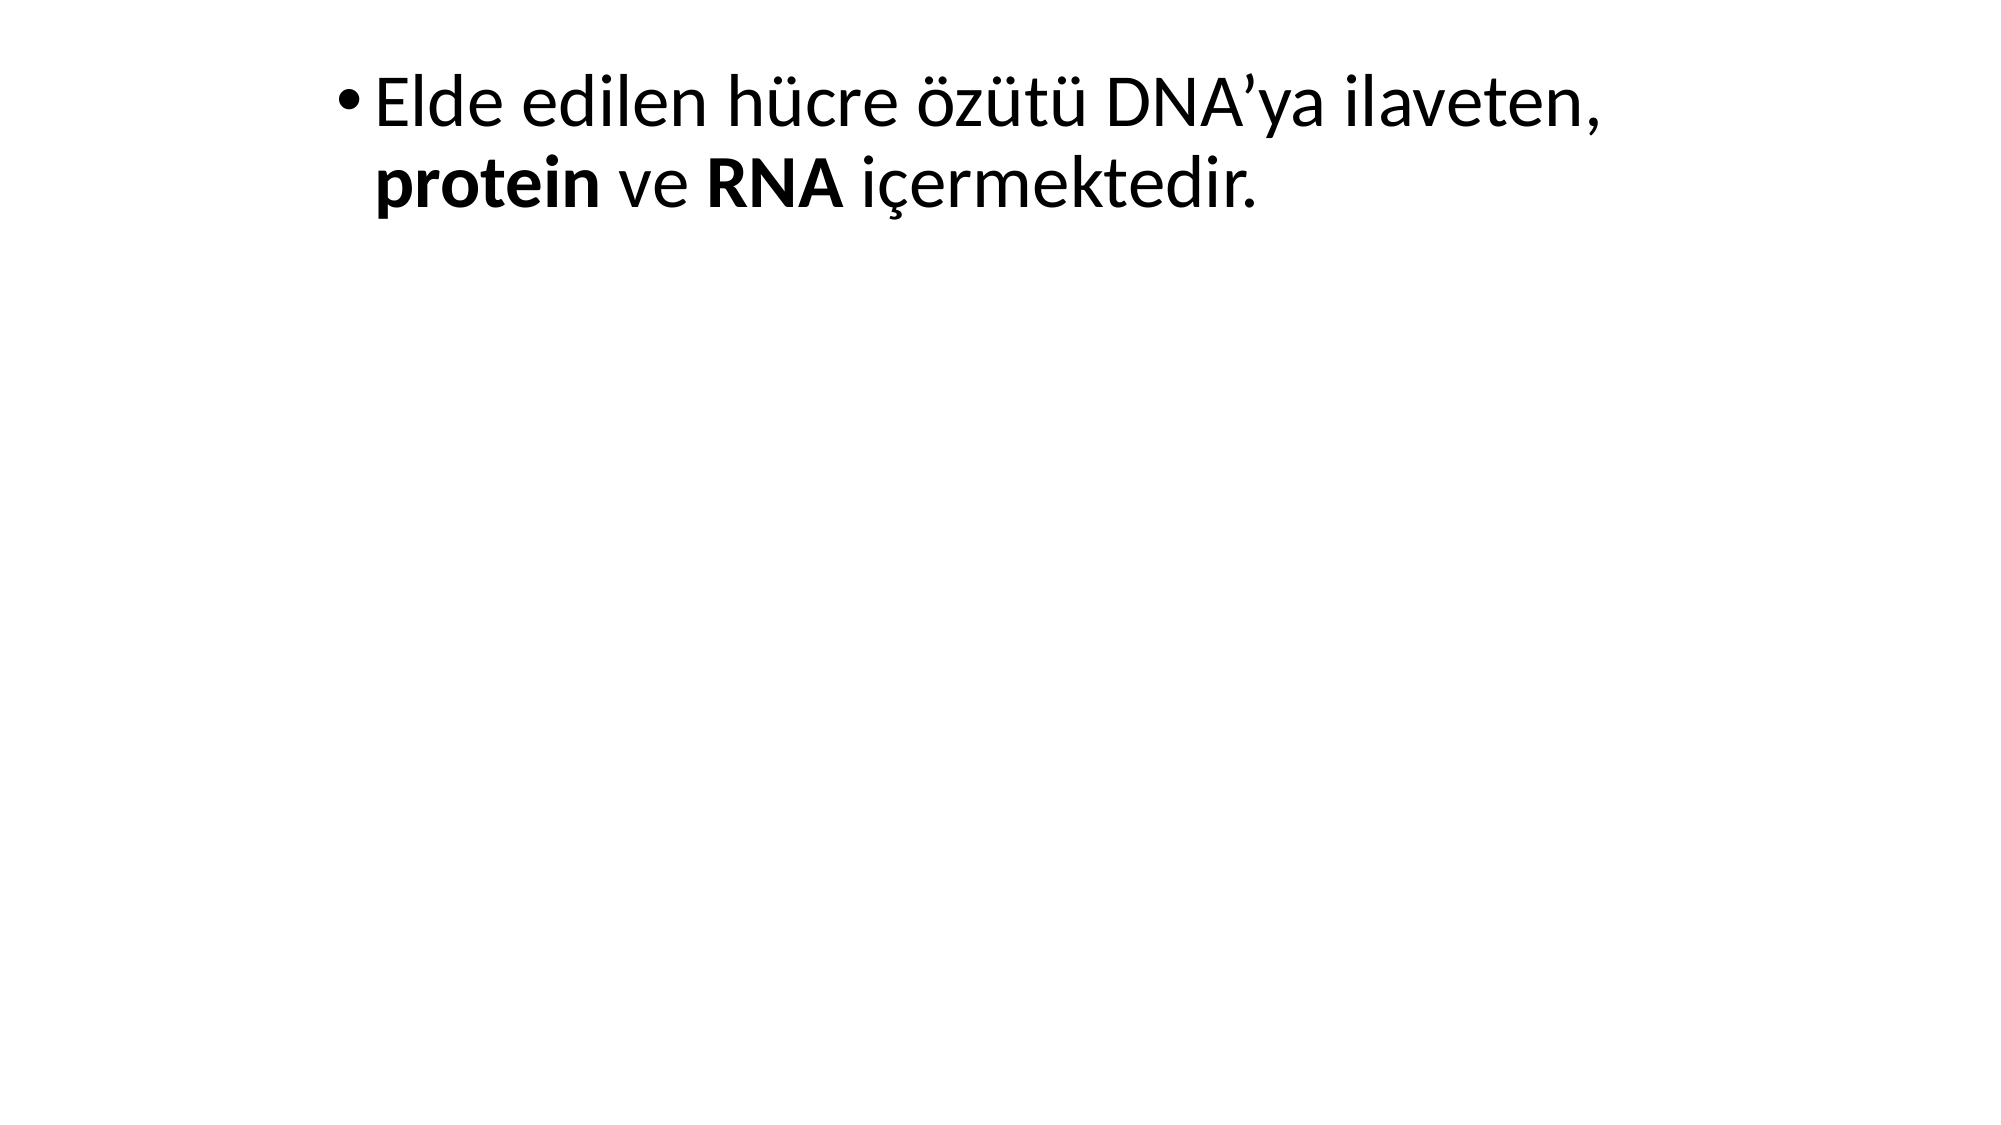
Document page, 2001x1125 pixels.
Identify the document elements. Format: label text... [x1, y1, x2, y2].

list Elde edilen hücre özütü DNA’ya ilaveten, protein ve RNA içermektedir. [321, 54, 1672, 556]
